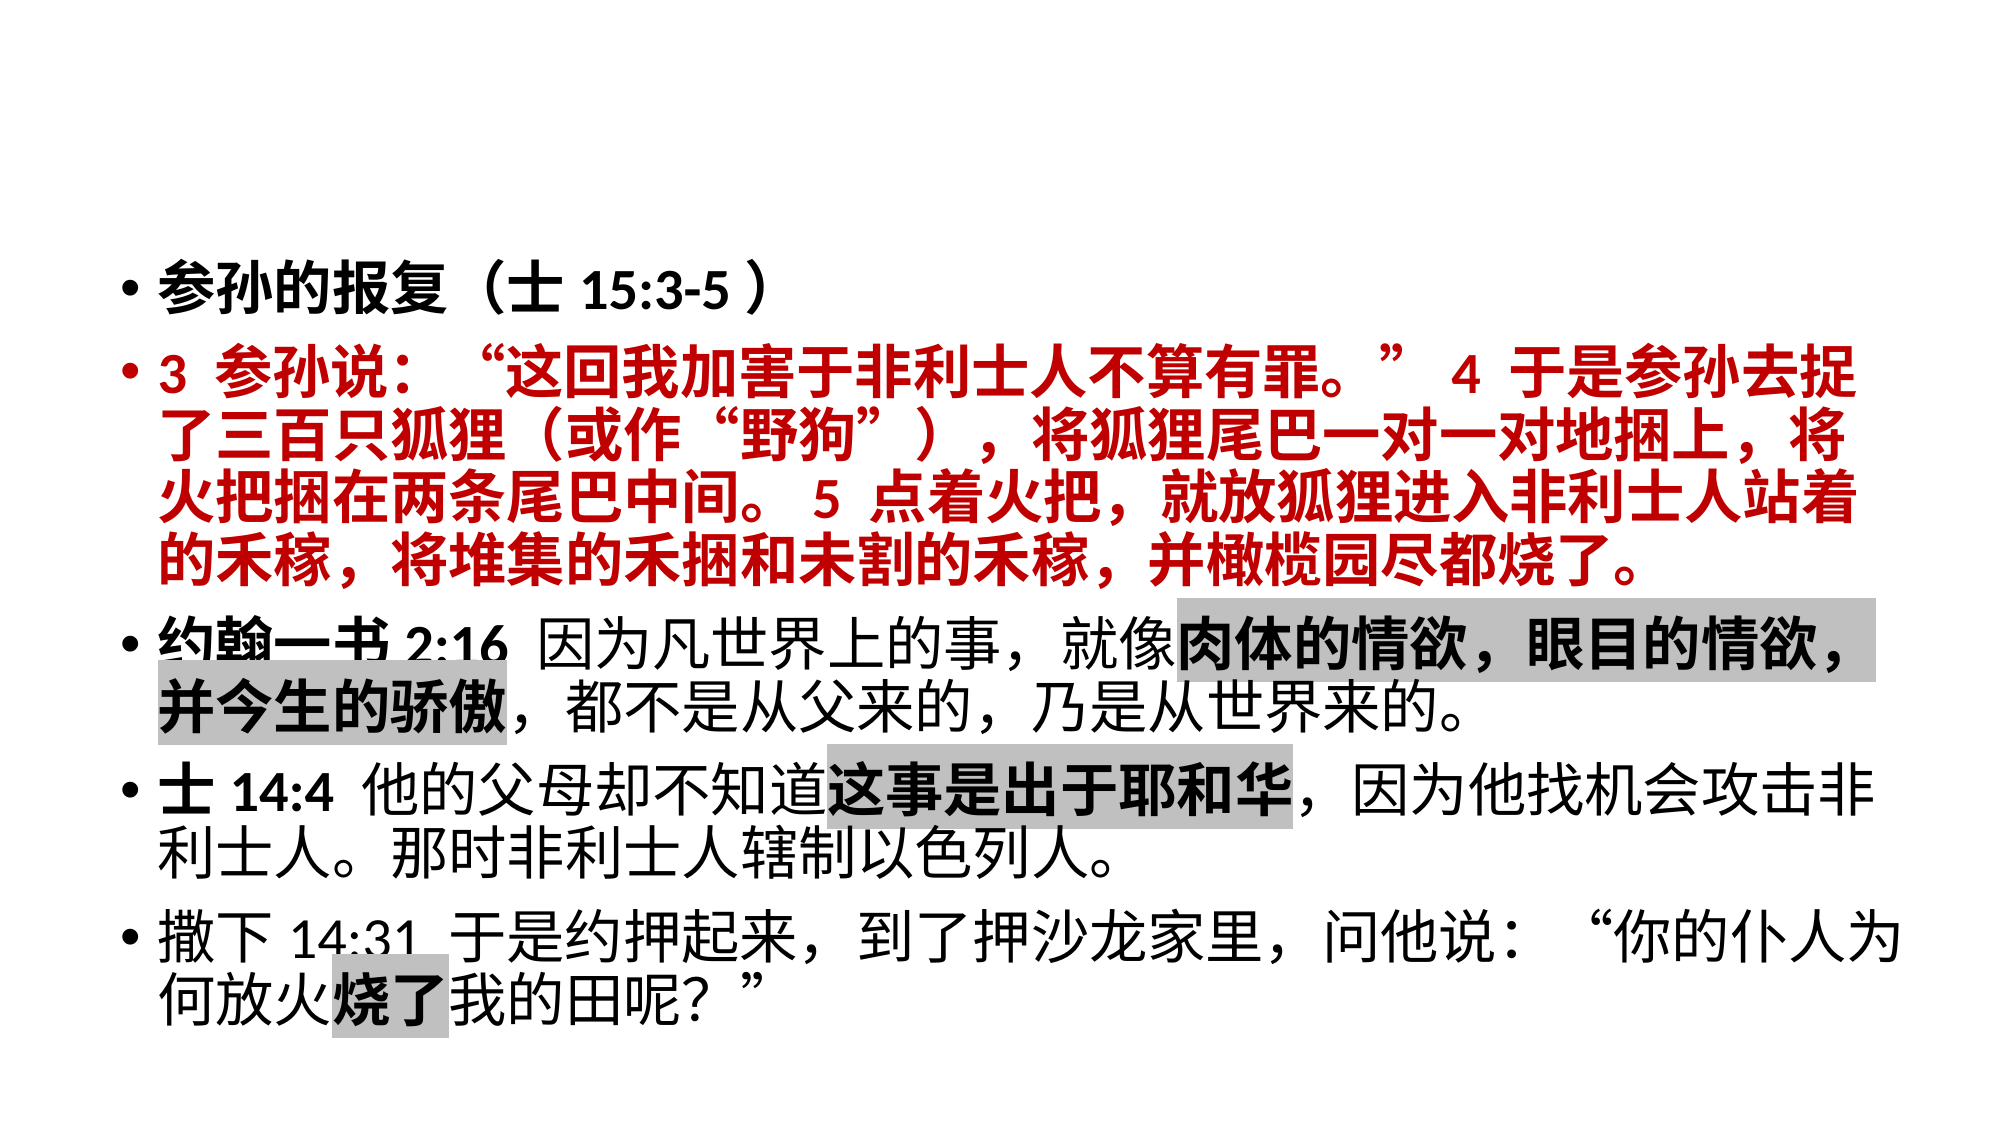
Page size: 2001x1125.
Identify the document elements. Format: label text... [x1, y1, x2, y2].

list 参孙的报复（士15:3-5） 3 参孙说：“这回我加害于非利士人不算有罪。”4 于是参孙去捉了三百只狐狸（或作“野狗”），将狐狸尾巴一对一对地捆上，将火把捆在两条尾巴中间。5 点着火把，就放狐狸进入非利士人站着的禾稼，将堆集的禾捆和未割的禾稼，并橄榄园尽都烧了。 约翰一书2:16 因为凡世界上的事，就像肉体的情欲，眼目的情欲，并今生的骄傲，都不是从父来的，乃是从世界来的。 士14:4 他的父母却不知道这事是出于耶和华，因为他找机会攻击非利士人。那时非利士人辖制以色列人。 撒下14:31 于是约押起来，到了押沙龙家里，问他说：“你的仆人为何放火烧了我的田呢？” [105, 251, 1920, 1097]
